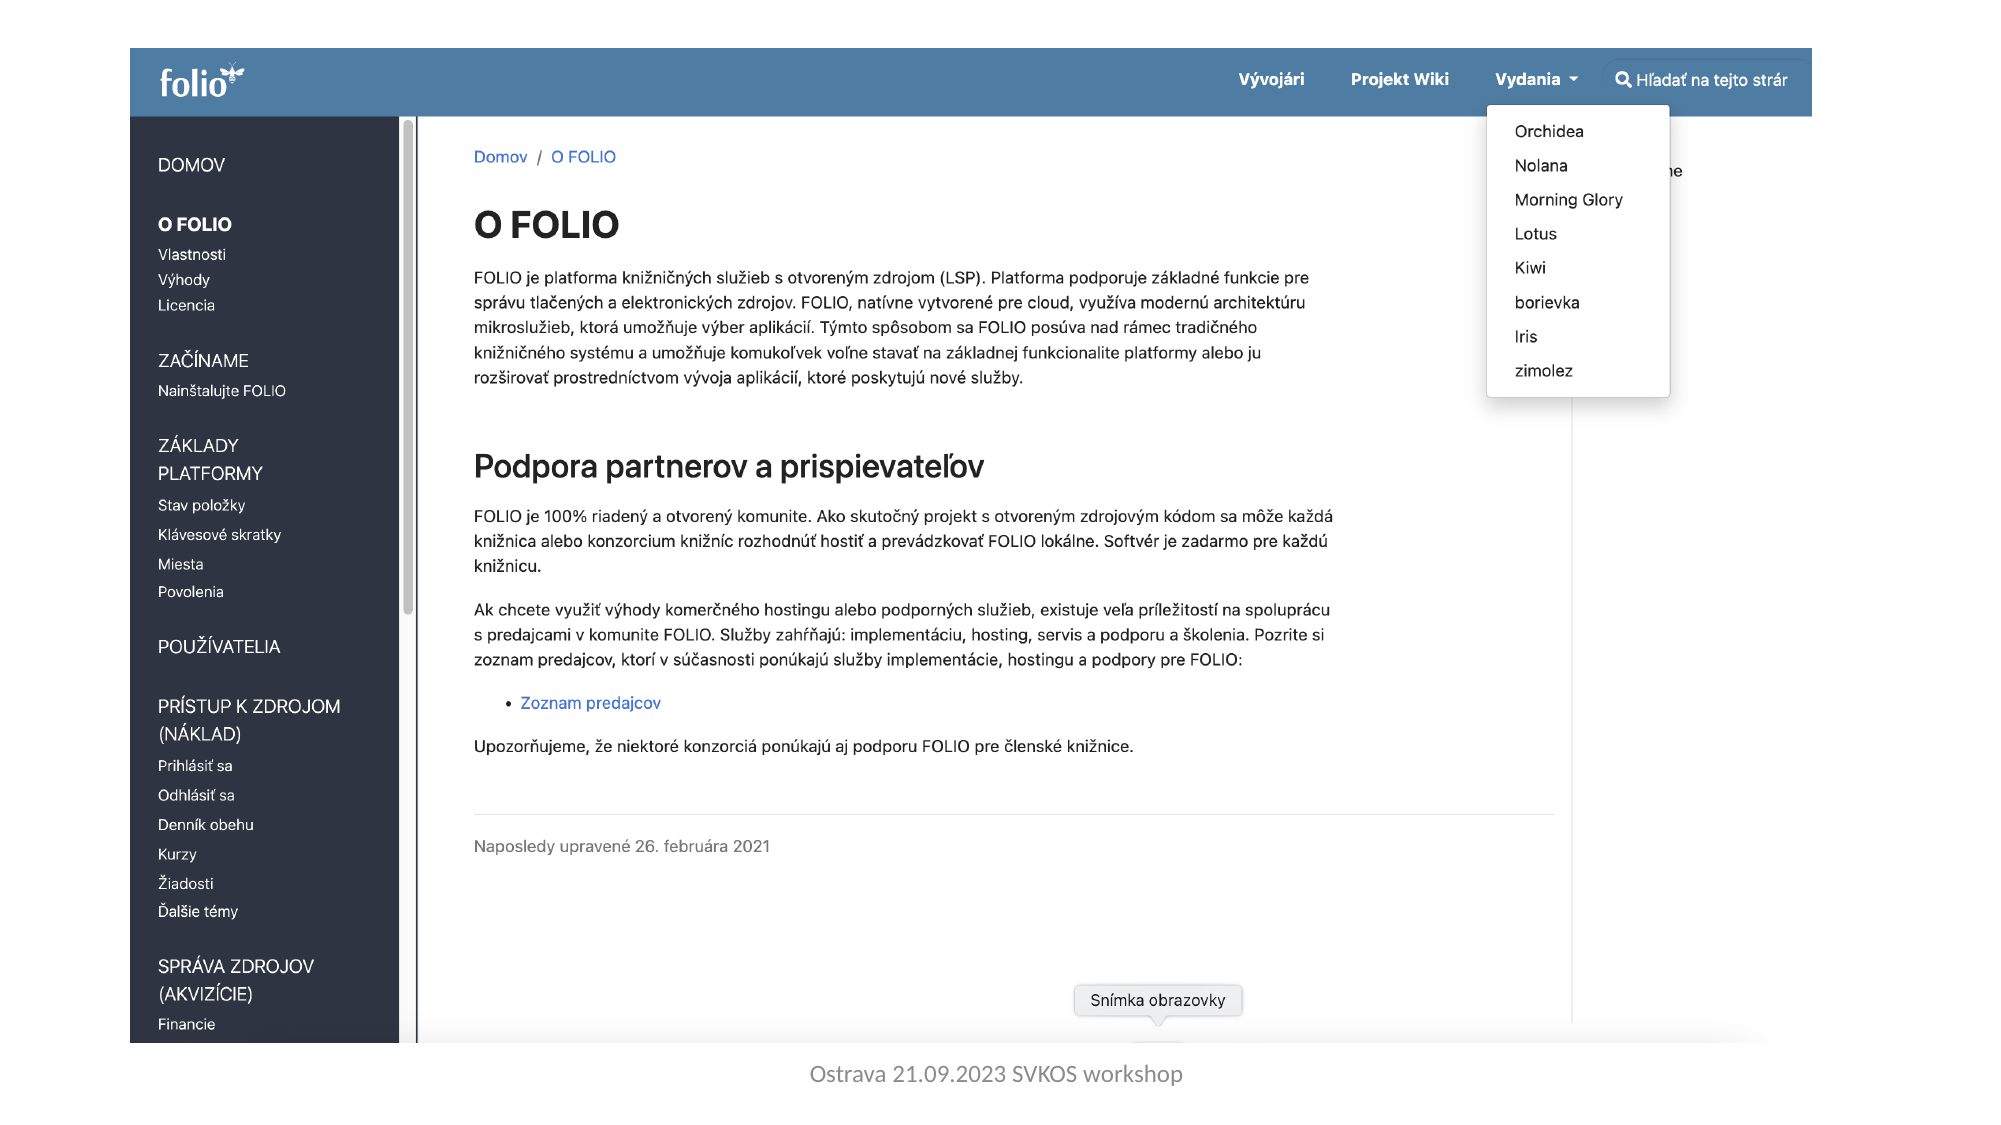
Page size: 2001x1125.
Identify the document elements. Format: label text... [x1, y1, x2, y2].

footer Ostrava 21.09.2023 SVKOS workshop [662, 1043, 1338, 1103]
picture [130, 48, 1812, 1043]
